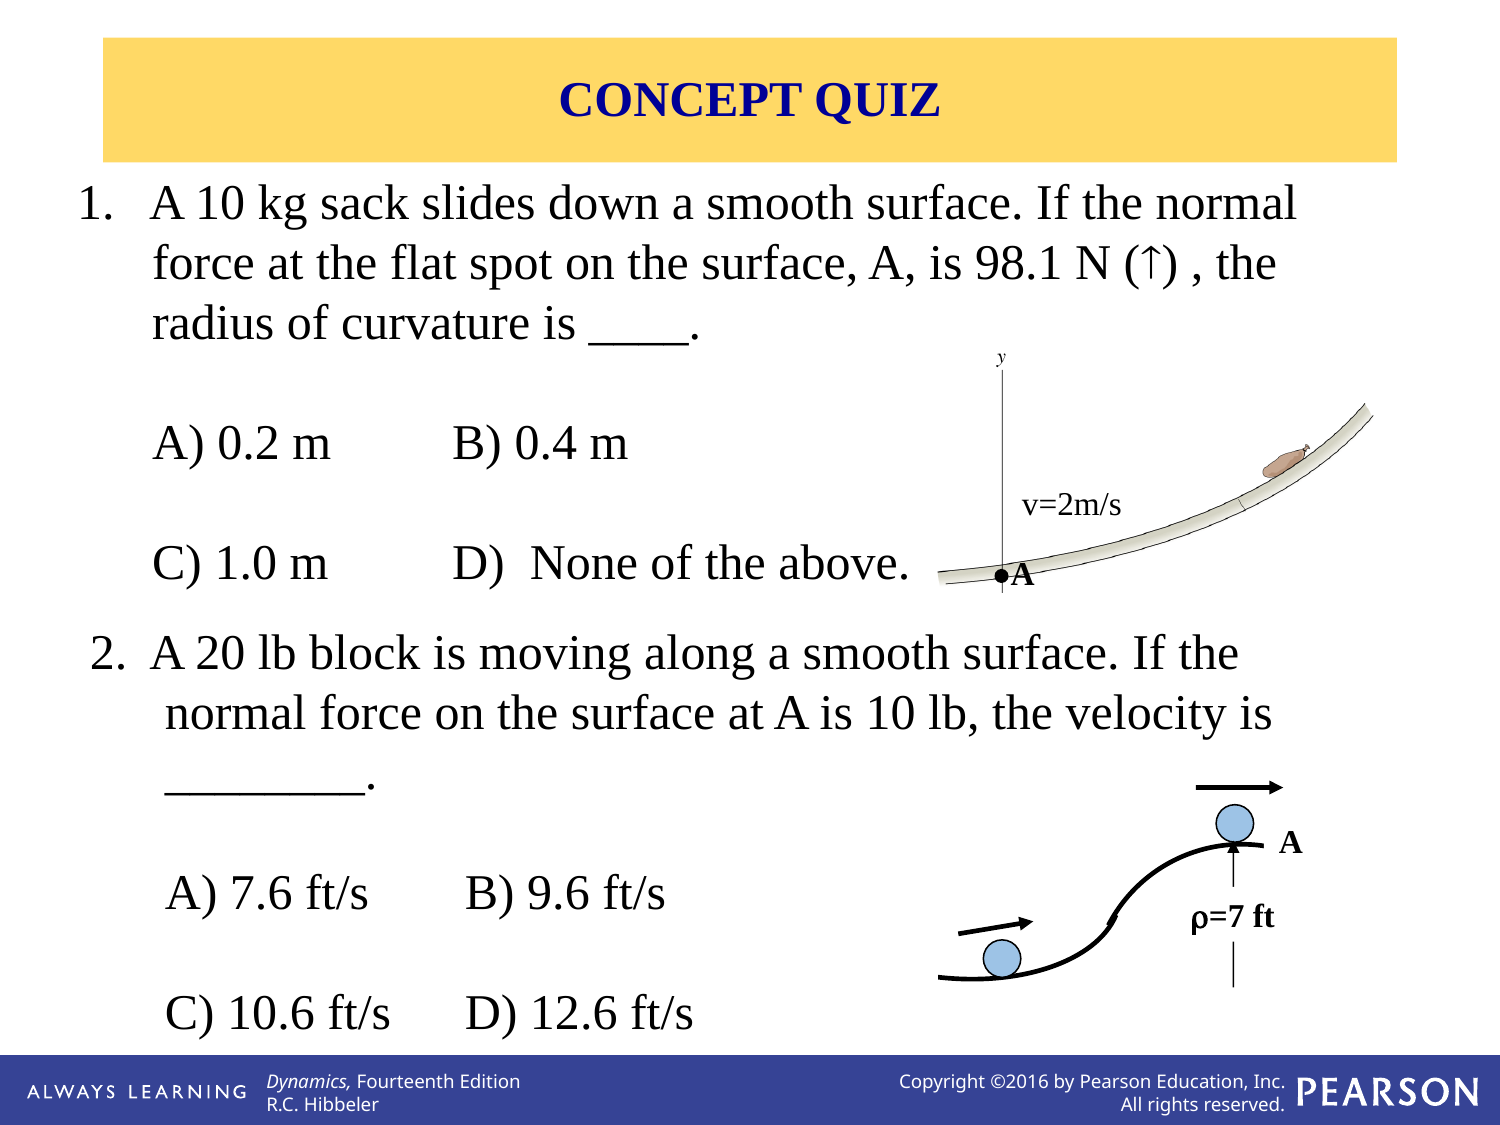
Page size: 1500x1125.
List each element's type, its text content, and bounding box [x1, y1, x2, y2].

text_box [74, 612, 1318, 1047]
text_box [62, 162, 1425, 602]
title CONCEPT QUIZ [103, 37, 1397, 162]
